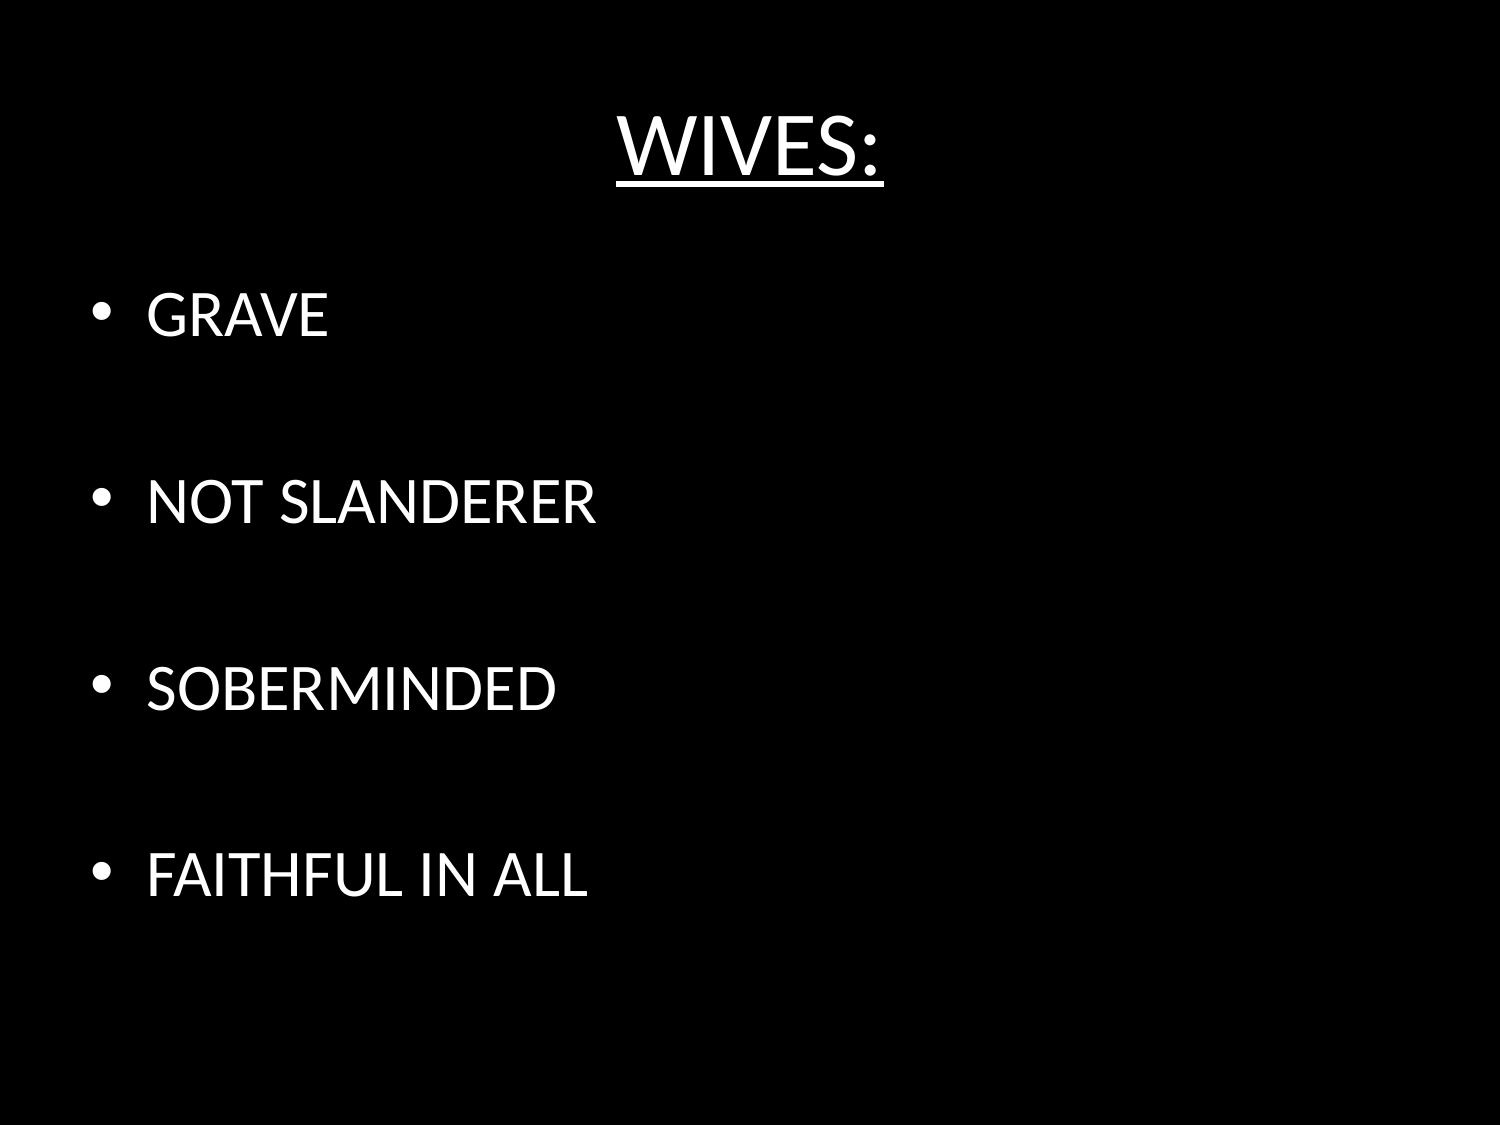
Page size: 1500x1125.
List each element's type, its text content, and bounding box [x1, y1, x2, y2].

list GRAVE NOT SLANDERER SOBERMINDED FAITHFUL IN ALL [75, 262, 1425, 1005]
title WIVES: [75, 45, 1425, 233]
